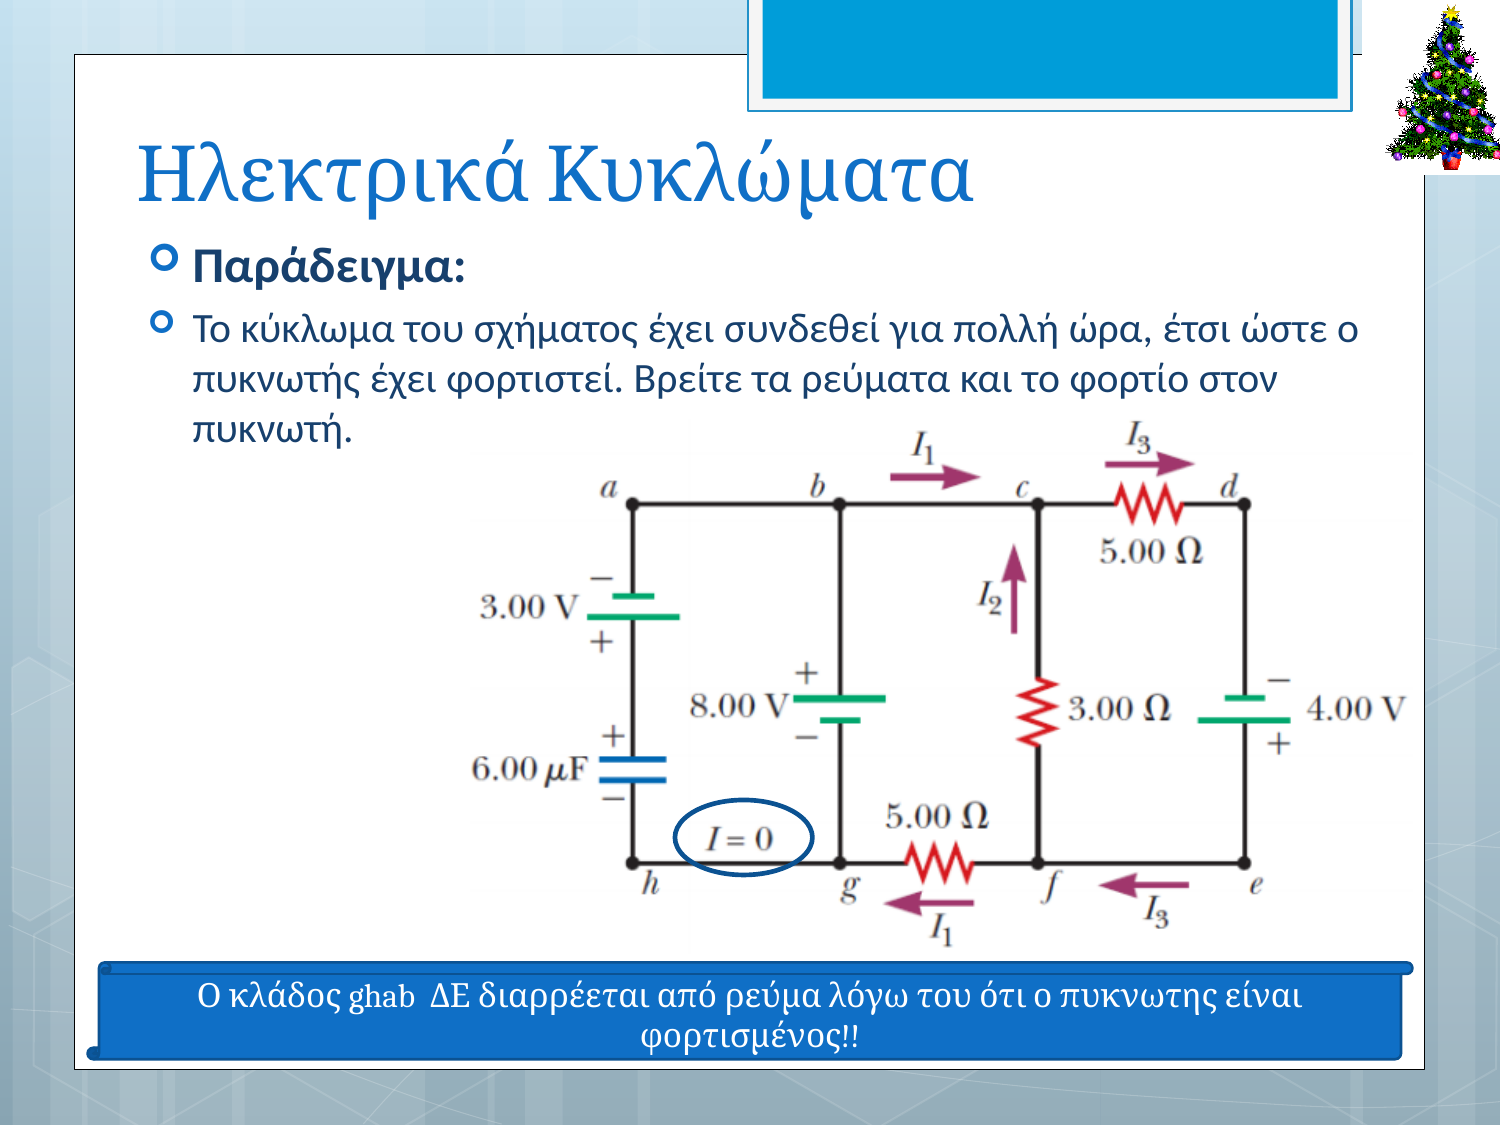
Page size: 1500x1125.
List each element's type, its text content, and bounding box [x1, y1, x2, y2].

picture [469, 412, 1413, 954]
title Ηλεκτρικά Κυκλώματα [121, 116, 1338, 224]
text_box Ο κλάδος ghab ΔΕ διαρρέεται από ρεύμα λόγω του ότι ο πυκνωτης είναι φορτισμένος!! [86, 961, 1414, 1061]
list Παράδειγμα: Το κύκλωμα του σχήματος έχει συνδεθεί για πολλή ώρα, έτσι ώστε ο πυκνωτής έχει φορτιστεί. Βρείτε τα ρεύματα και το φορτίο στον πυκνωτή. [121, 224, 1413, 961]
picture [1362, 0, 1500, 176]
list Παράδειγμα: Το κύκλωμα του σχήματος έχει συνδεθεί για πολλή ώρα, έτσι ώστε ο πυκνωτής έχει φορτιστεί. Βρείτε τα ρεύματα και το φορτίο στον πυκνωτή. [121, 973, 1413, 1088]
